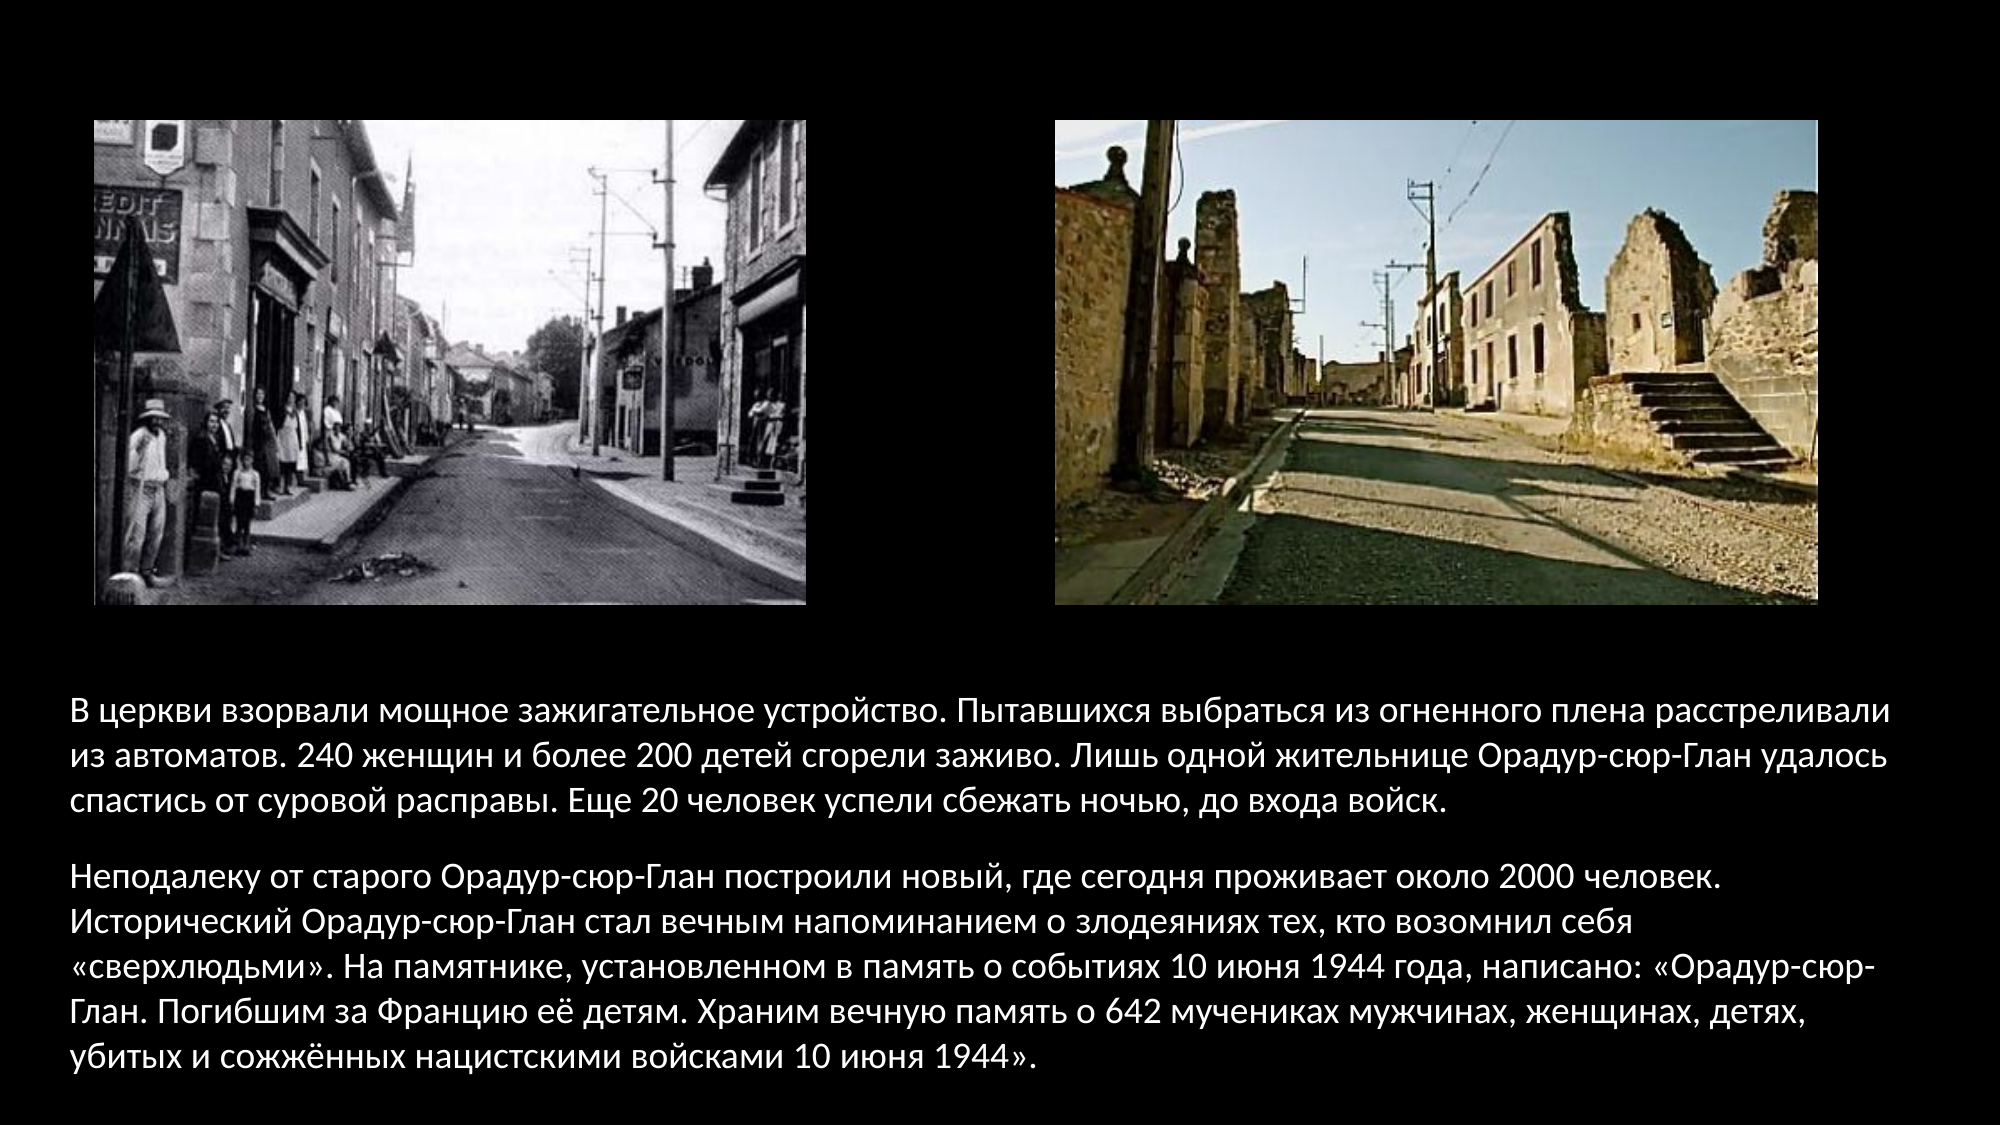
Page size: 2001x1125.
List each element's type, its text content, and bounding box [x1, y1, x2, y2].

text_box В церкви взорвали мощное зажигательное устройство. Пытавшихся выбраться из огненного плена расстреливали из автоматов. 240 женщин и более 200 детей сгорели заживо. Лишь одной жительнице Орадур-сюр-Глан удалось спастись от суровой расправы. Еще 20 человек успели сбежать ночью, до входа войск. [54, 677, 1929, 828]
picture [94, 120, 806, 605]
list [1055, 120, 1818, 605]
text_box Неподалеку от старого Орадур-сюр-Глан построили новый, где сегодня проживает около 2000 человек. Исторический Орадур-сюр-Глан стал вечным напоминанием о злодеяниях тех, кто возомнил себя «сверхлюдьми». На памятнике, установленном в память о событиях 10 июня 1944 года, написано: «Орадур-сюр-Глан. Погибшим за Францию её детям. Храним вечную память о 642 мучениках мужчинах, женщинах, детях, убитых и сожжённых нацистскими войсками 10 июня 1944». [54, 844, 1917, 1084]
